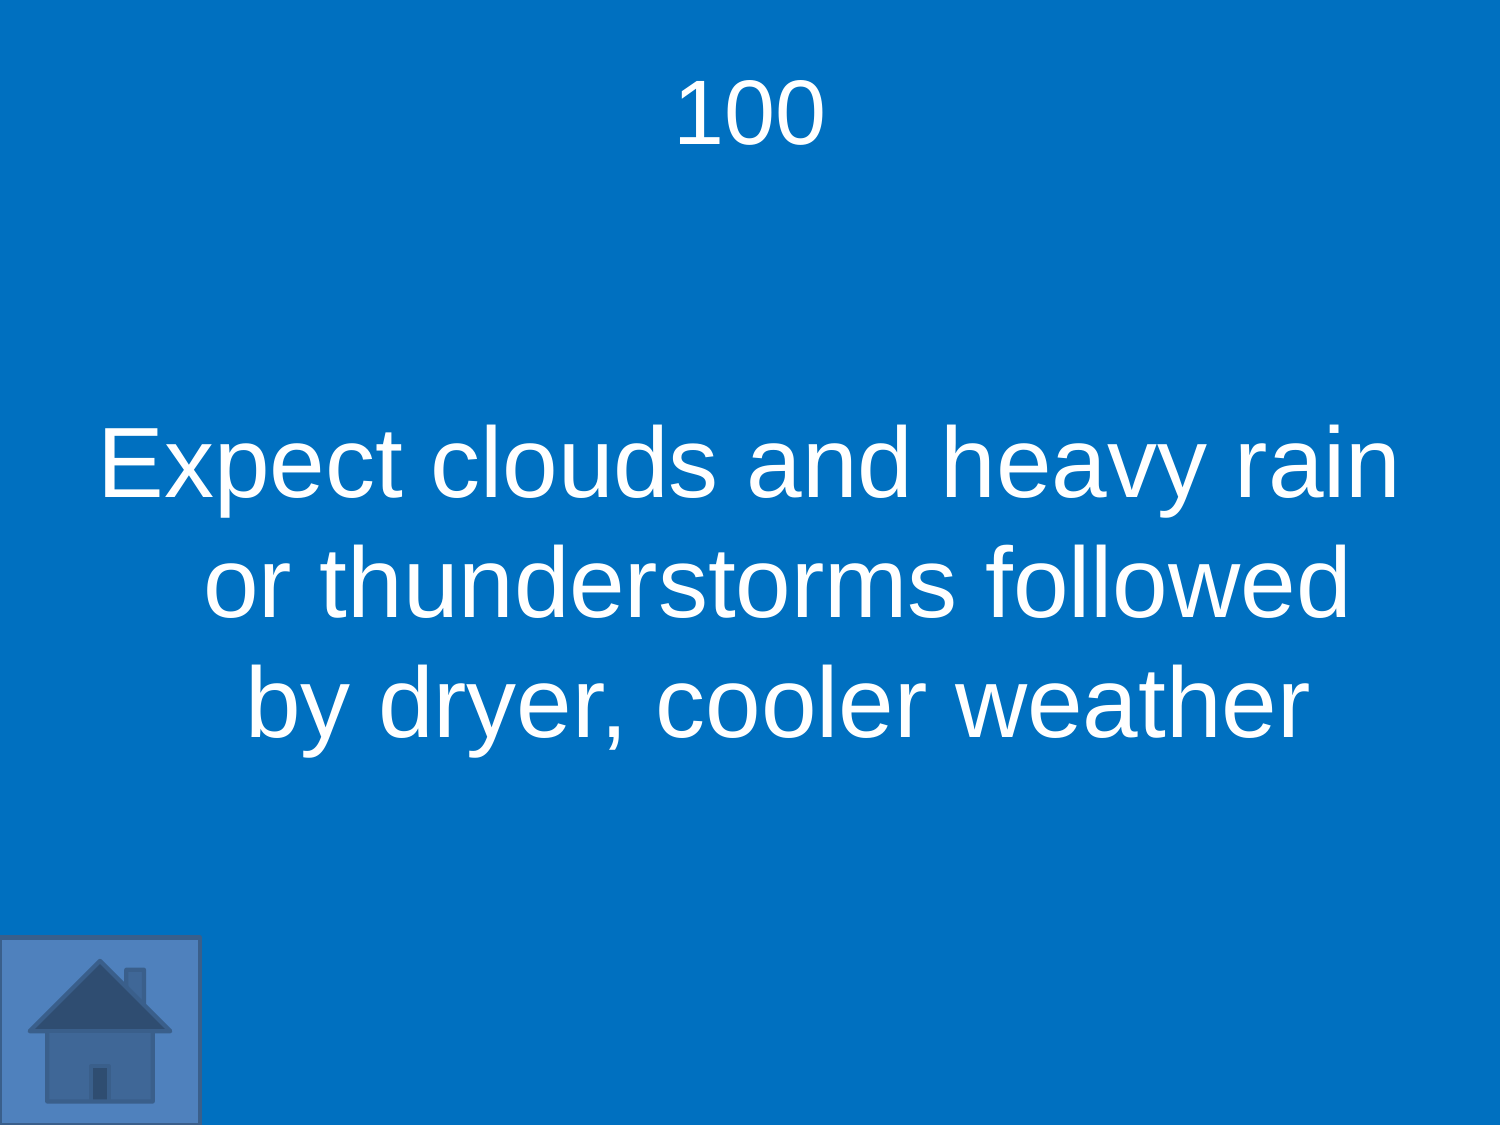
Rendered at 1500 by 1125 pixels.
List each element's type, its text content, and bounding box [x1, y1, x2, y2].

text_box Expect clouds and heavy rain or thunderstorms followed by dryer, cooler weather [74, 249, 1425, 1088]
text_box [0, 935, 202, 1125]
text_box 100 [74, 45, 1425, 233]
